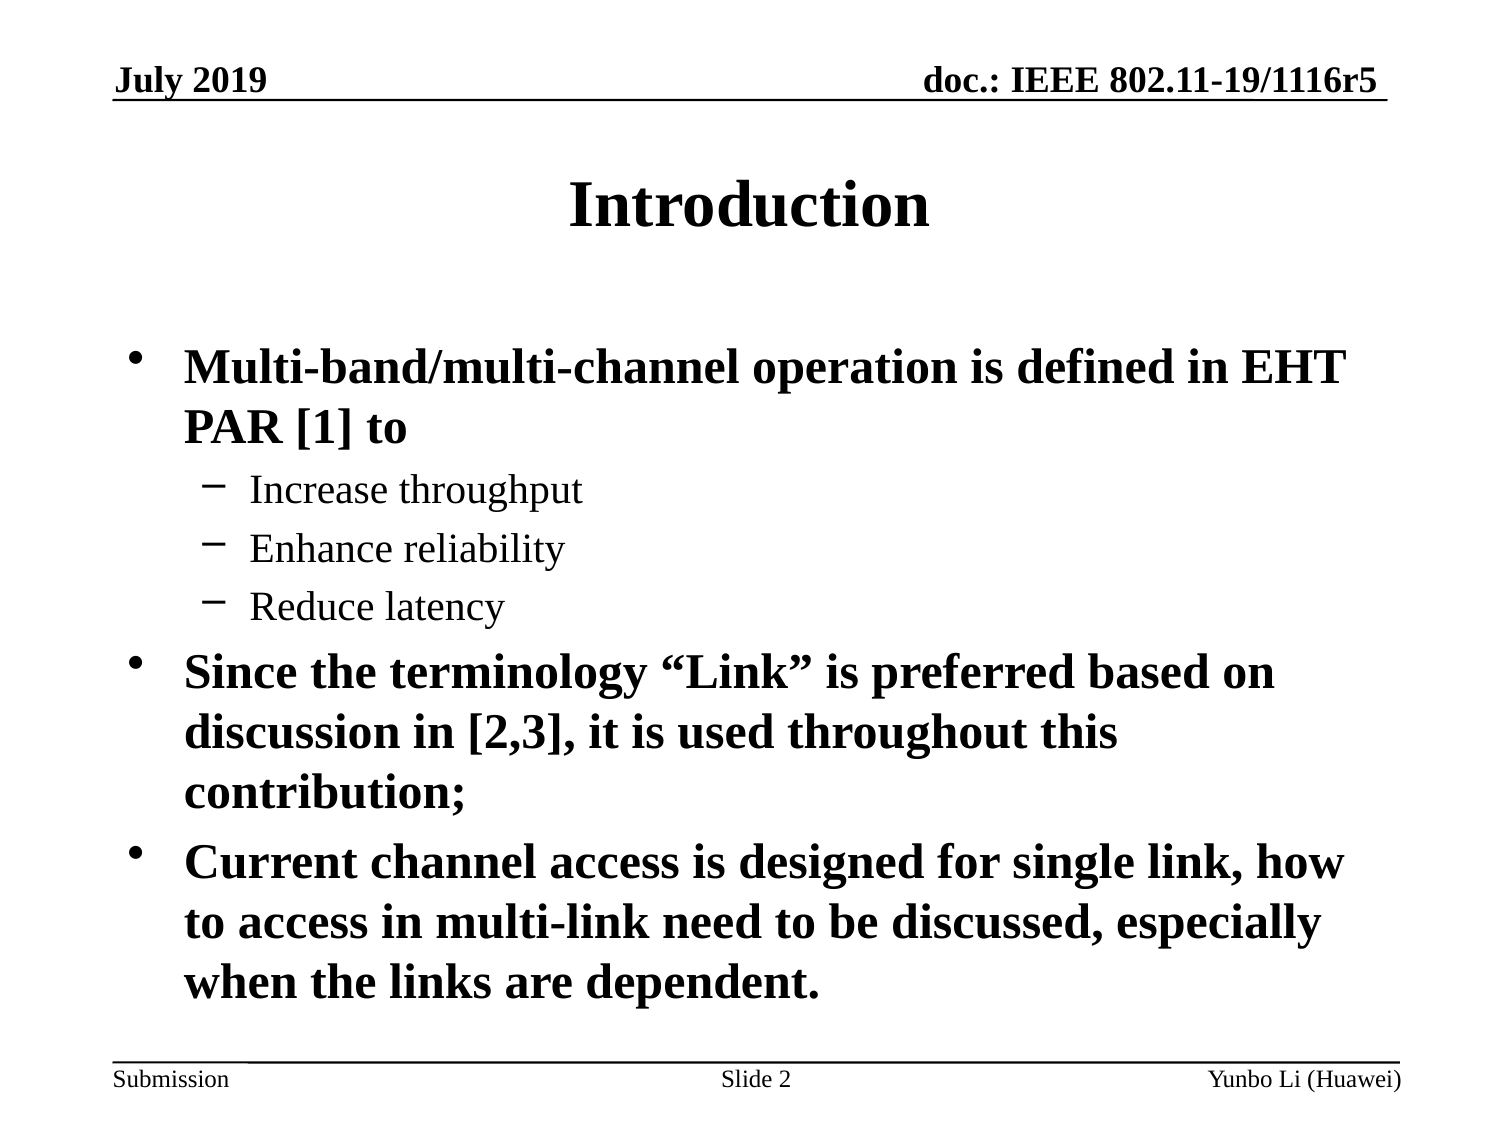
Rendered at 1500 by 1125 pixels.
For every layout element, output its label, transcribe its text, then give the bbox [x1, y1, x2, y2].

title Introduction [112, 112, 1388, 288]
footer Yunbo Li (Huawei) [1204, 1061, 1402, 1093]
list Multi-band/multi-channel operation is defined in EHT PAR [1] to Increase throughput Enhance reliability Reduce latency Since the terminology “Link” is preferred based on discussion in [2,3], it is used throughout this contribution; Current channel access is designed for single link, how to access in multi-link need to be discussed, especially when the links are dependent. [112, 326, 1388, 1063]
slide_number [114, 54, 270, 101]
slide_number Slide 2 [712, 1061, 800, 1093]
